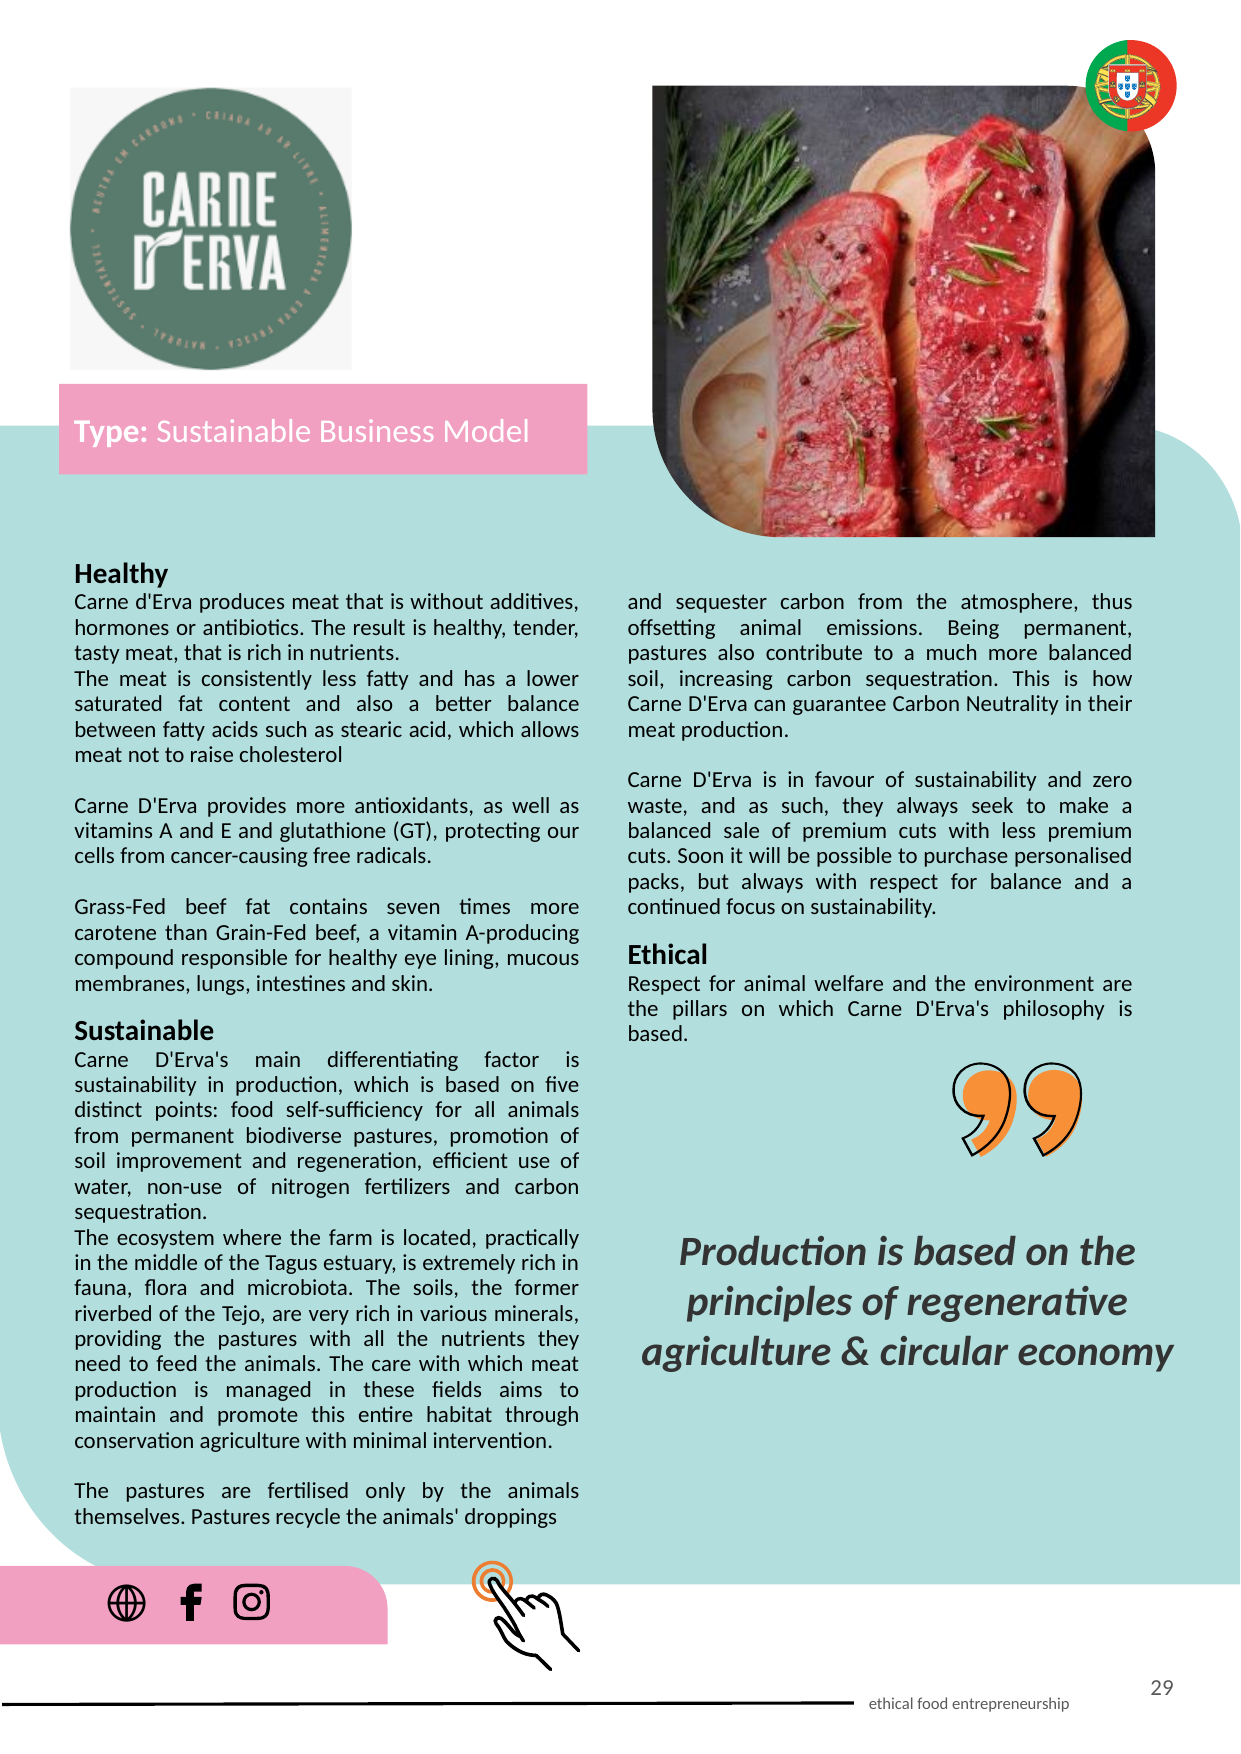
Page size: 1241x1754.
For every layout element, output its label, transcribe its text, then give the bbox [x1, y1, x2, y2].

picture [61, 85, 363, 378]
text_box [952, 1062, 1082, 1157]
text_box Type: Sustainable Business Model [59, 383, 588, 475]
picture [103, 1580, 150, 1626]
list Healthy Carne d'Erva produces meat that is without additives, hormones or antibiotics. The result is healthy, tender, tasty meat, that is rich in nutrients. The meat is consistently less fatty and has a lower saturated fat content and also a better balance between fatty acids such as stearic acid, which allows meat not to raise cholesterol Carne D'Erva provides more antioxidants, as well as vitamins A and E and glutathione (GT), protecting our cells from cancer-causing free radicals. Grass-Fed beef fat contains seven times more carotene than Grain-Fed beef, a vitamin A-producing compound responsible for healthy eye lining, mucous membranes, lungs, intestines and skin. Sustainable Carne D'Erva's main differentiating factor is sustainability in production, which is based on five distinct points: food self-sufficiency for all animals from permanent biodiverse pastures, promotion of soil improvement and regeneration, efficient use of water, non-use of nitrogen fertilizers and carbon sequestration. The ecosystem where the farm is located, practically in the middle of the Tagus estuary, is extremely rich in fauna, flora and microbiota. The soils, the former riverbed of the Tejo, are very rich in various minerals, providing the pastures with all the nutrients they need to feed the animals. The care with which meat production is managed in these fields aims to maintain and promote this entire habitat through conservation agriculture with minimal intervention. The pastures are fertilised only by the animals themselves. Pastures recycle the animals' droppings and sequester carbon from the atmosphere, thus offsetting animal emissions. Being permanent, pastures also contribute to a much more balanced soil, increasing carbon sequestration. This is how Carne D'Erva can guarantee Carbon Neutrality in their meat production. Carne D'Erva is in favour of sustainability and zero waste, and as such, they always seek to make a balanced sale of premium cuts with less premium cuts. Soon it will be possible to purchase personalised packs, but always with respect for balance and a continued focus on sustainability. Ethical Respect for animal welfare and the environment are the pillars on which Carne D'Erva's philosophy is based. [59, 556, 1149, 1539]
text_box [491, 1547, 558, 1677]
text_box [1085, 39, 1177, 132]
slide_number 29 [1017, 1648, 1189, 1725]
text_box [180, 1583, 202, 1621]
picture [652, 85, 1156, 538]
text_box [233, 1583, 270, 1621]
text_box Production is based on the principles of regenerative agriculture & circular economy [625, 1216, 1190, 1432]
